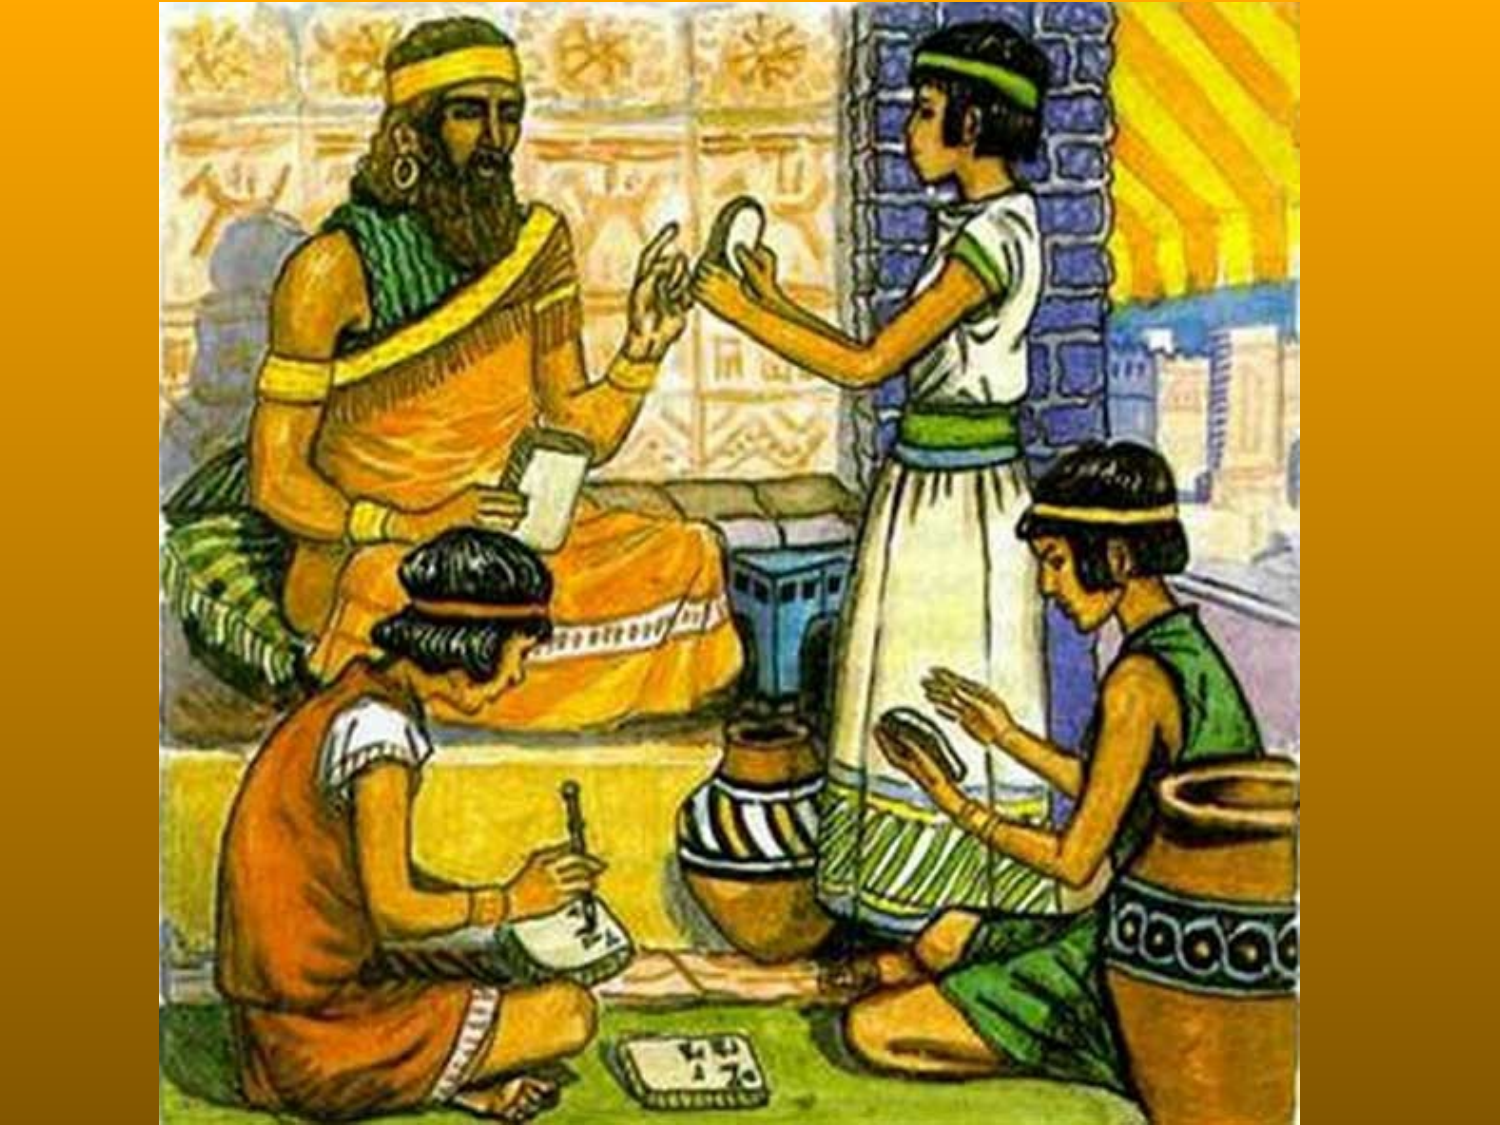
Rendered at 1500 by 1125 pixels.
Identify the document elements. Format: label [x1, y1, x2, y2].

picture [159, 2, 1300, 1125]
